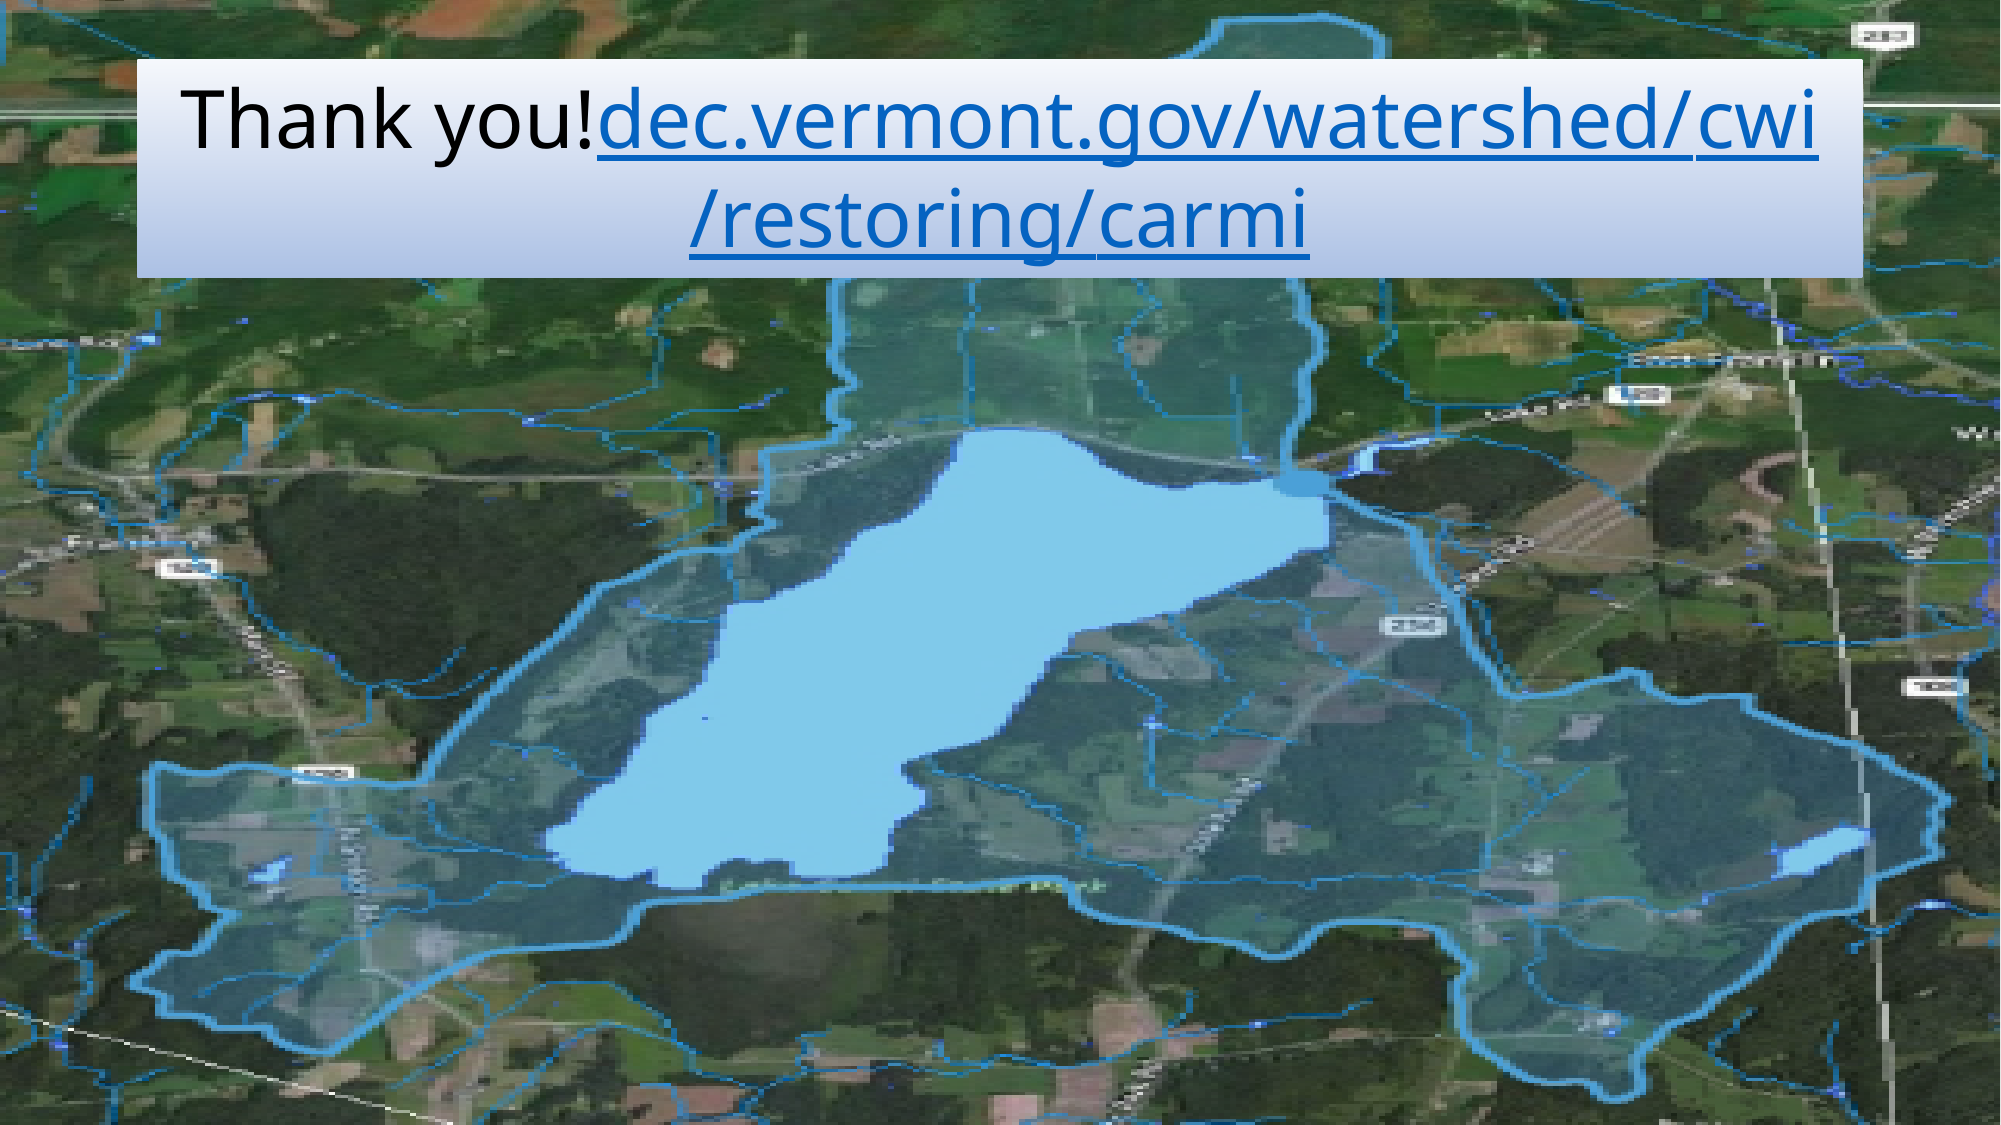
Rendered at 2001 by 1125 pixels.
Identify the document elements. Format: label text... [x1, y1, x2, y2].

title Thank you! dec.vermont.gov/watershed/cwi/restoring/carmi [137, 59, 1863, 278]
picture [0, 0, 2001, 1125]
